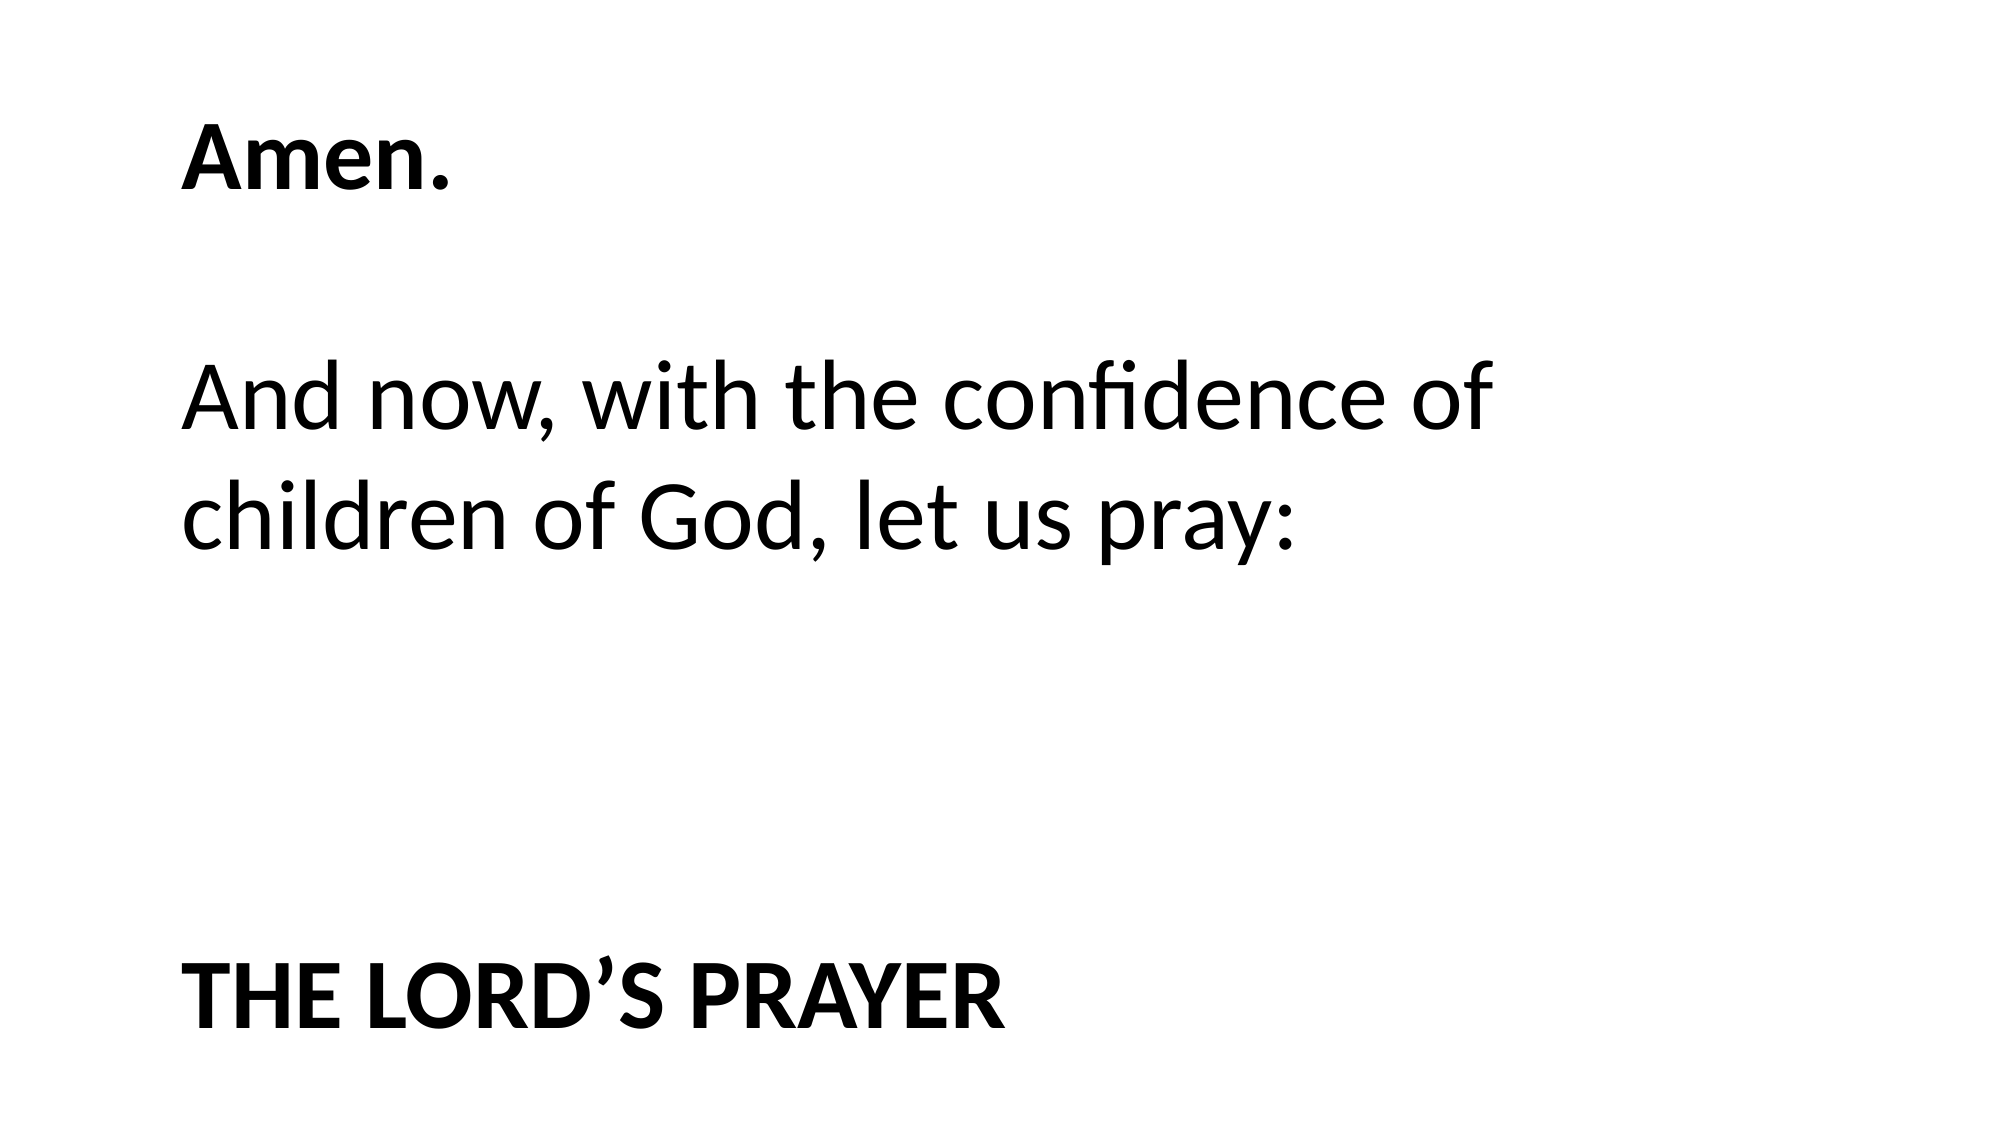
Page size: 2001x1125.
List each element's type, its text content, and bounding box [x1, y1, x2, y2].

text_box Amen. And now, with the confidence of children of God, let us pray: THE LORD’S PRAYER [166, 82, 1761, 1057]
